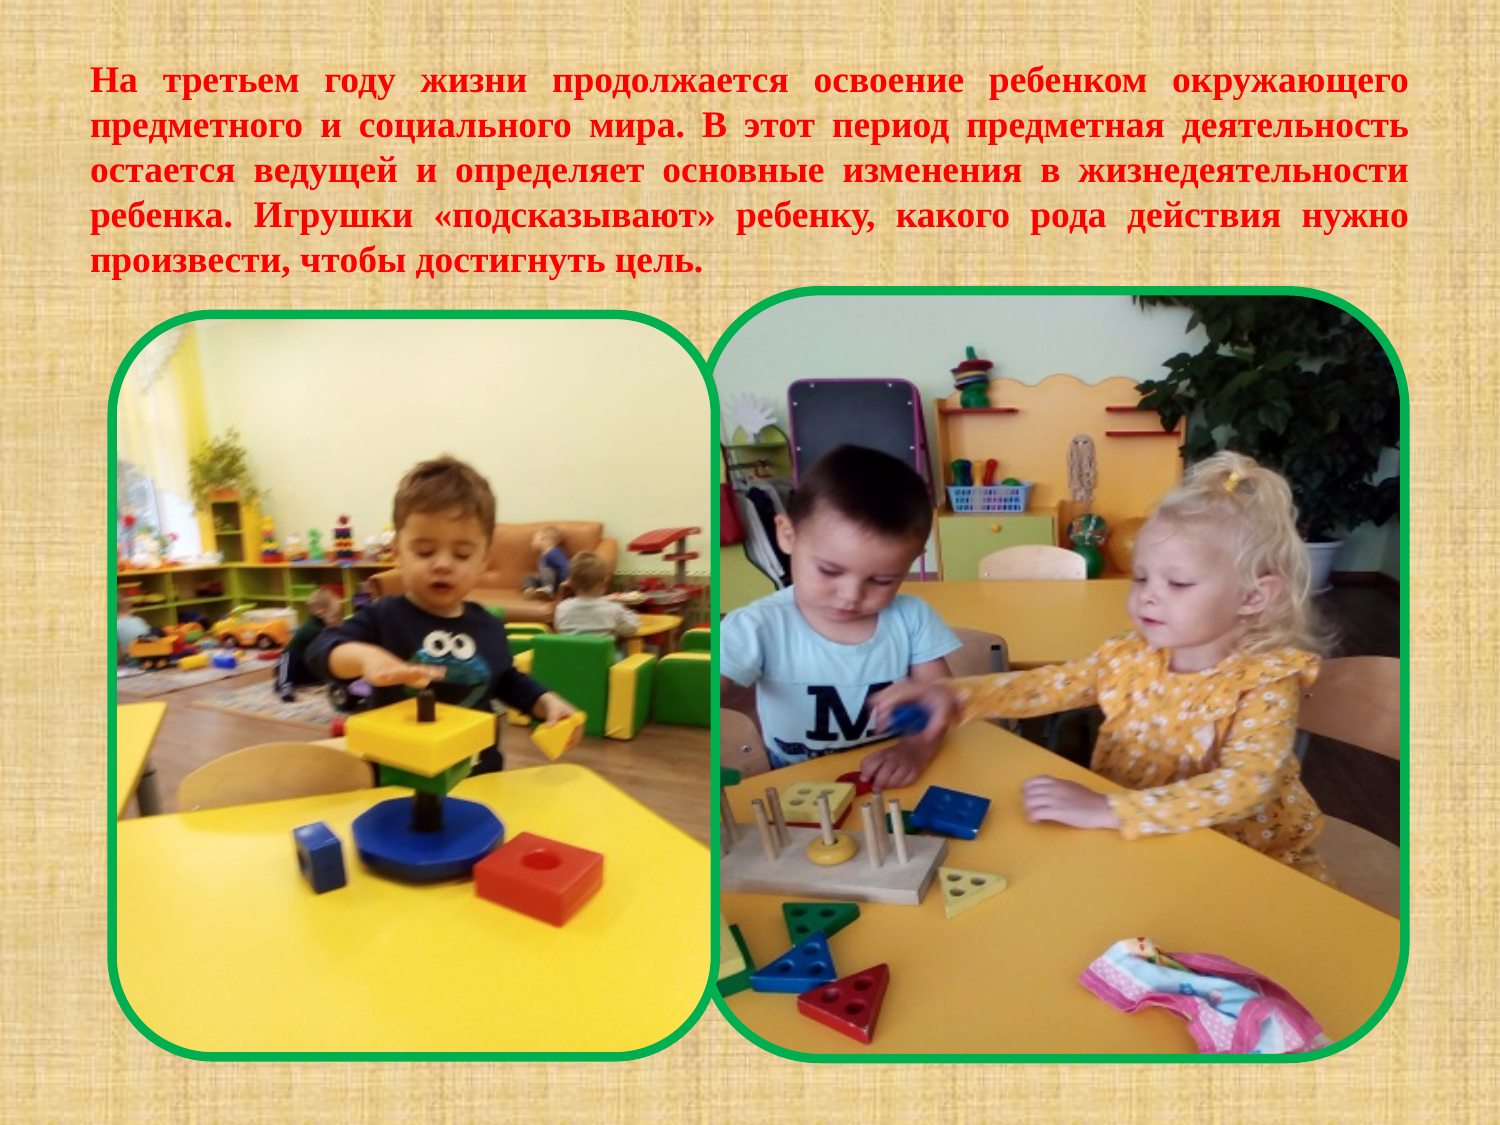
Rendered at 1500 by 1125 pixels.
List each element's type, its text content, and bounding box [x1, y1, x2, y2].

picture [0, 0, 1500, 1125]
title На третьем году жизни продолжается освоение ребенком окружающего предметного и социального мира. В этот период предметная деятельность остается ведущей и определяет основные изменения в жизнедеятельности ребенка. Игрушки «подсказывают» ребенку, какого рода действия нужно произвести, чтобы достигнуть цель. [75, 45, 1425, 291]
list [111, 314, 716, 1058]
